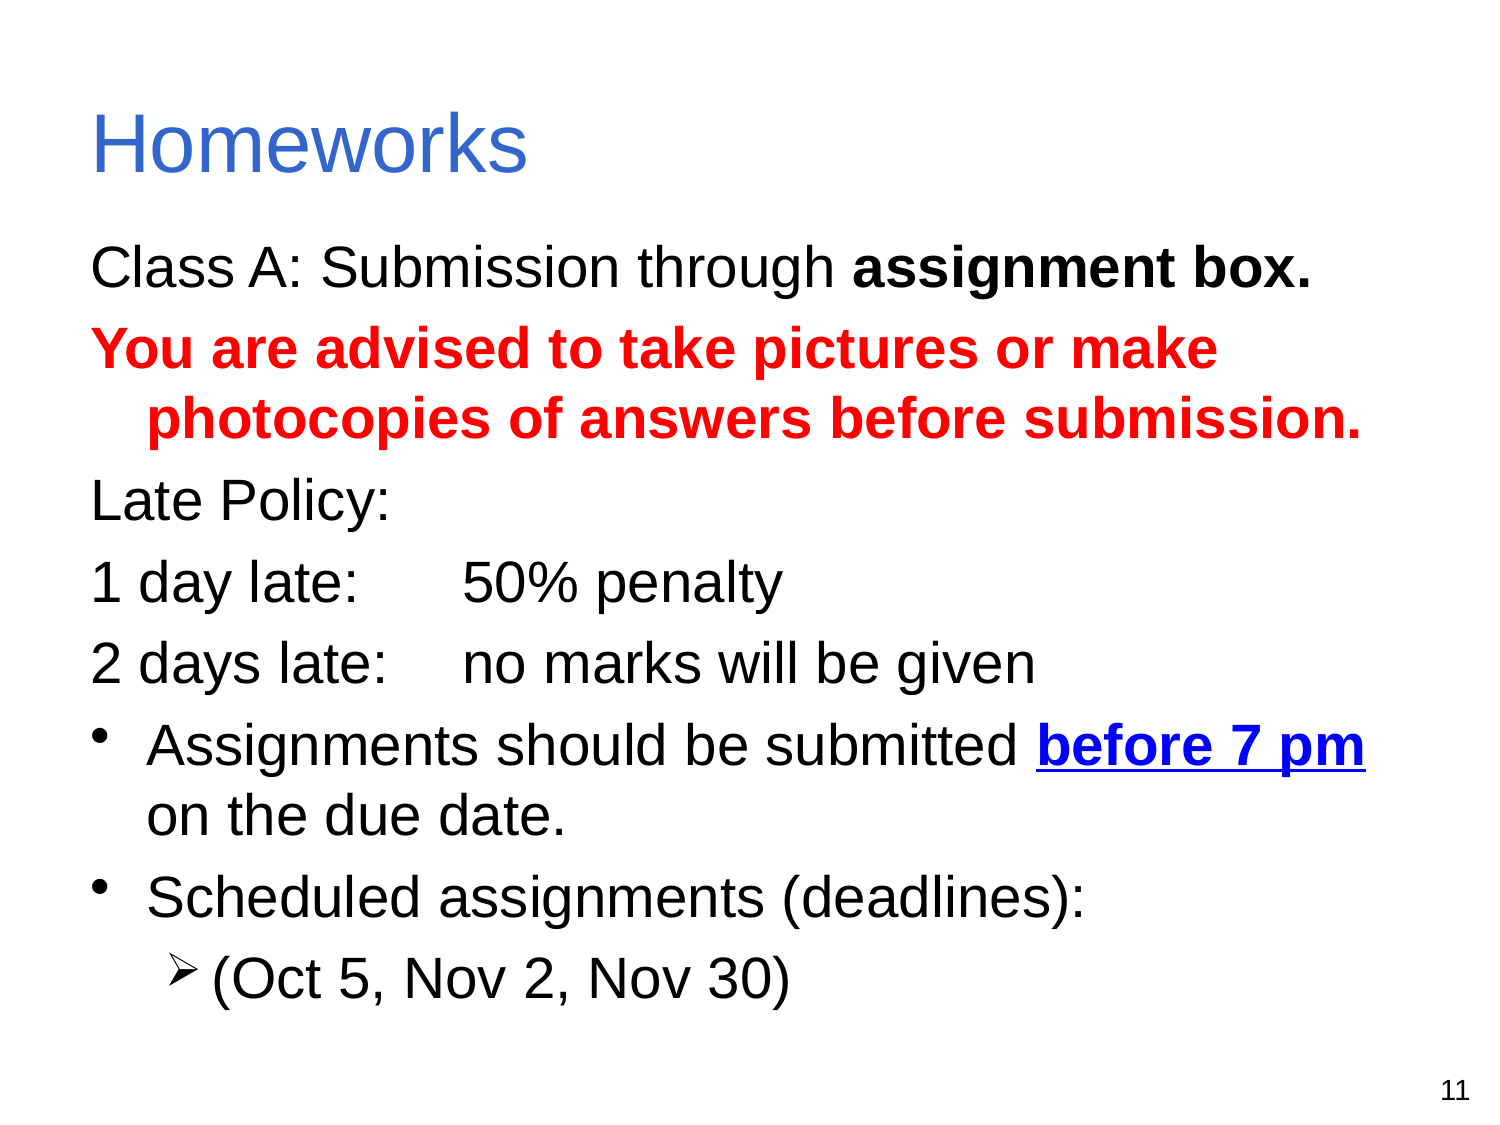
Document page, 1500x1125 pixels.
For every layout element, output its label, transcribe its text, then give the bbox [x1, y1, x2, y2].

title Homeworks [74, 44, 1426, 233]
list Class A: Submission through assignment box. You are advised to take pictures or make photocopies of answers before submission. Late Policy: 1 day late: 50% penalty 2 days late: no marks will be given Assignments should be submitted before 7 pm on the due date. Scheduled assignments (deadlines): (Oct 5, Nov 2, Nov 30) [75, 221, 1425, 1055]
